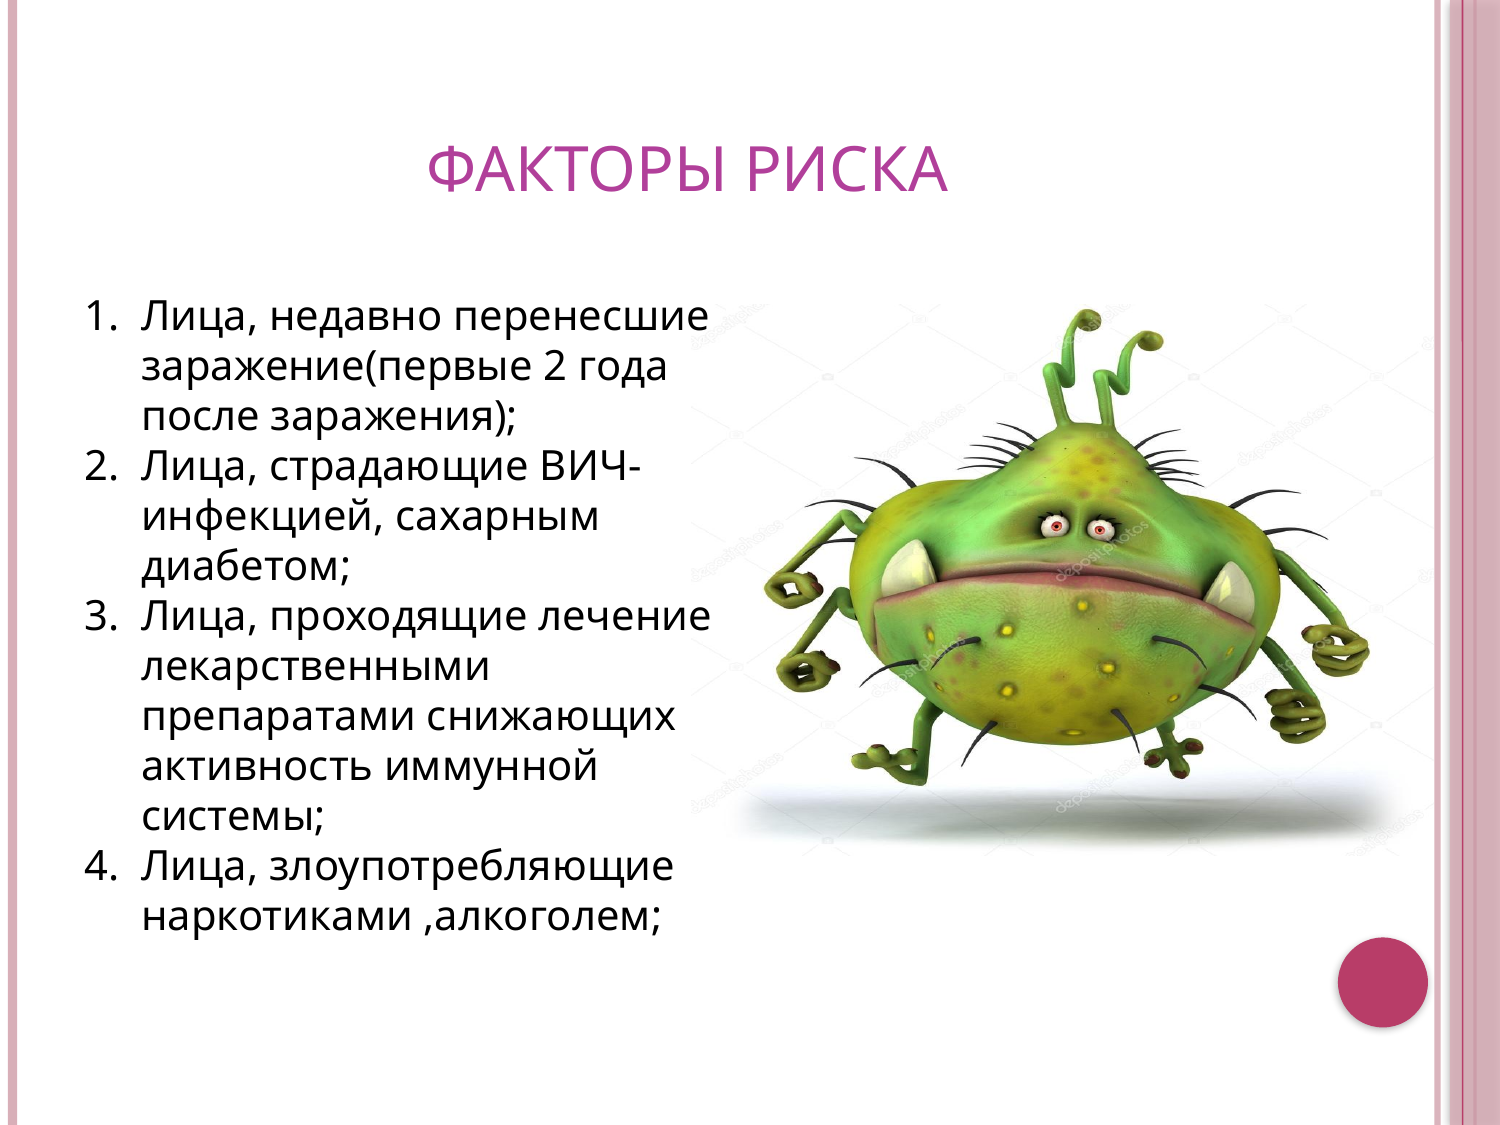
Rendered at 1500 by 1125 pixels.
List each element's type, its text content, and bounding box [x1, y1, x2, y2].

picture [691, 304, 1434, 856]
text_box Лица, недавно перенесшие заражение(первые 2 года после заражения); Лица, страдающие ВИЧ-инфекцией, сахарным диабетом; Лица, проходящие лечение лекарственными препаратами снижающих активность иммунной системы; Лица, злоупотребляющие наркотиками ,алкоголем; [70, 281, 762, 947]
title Факторы риска [75, 45, 1300, 211]
